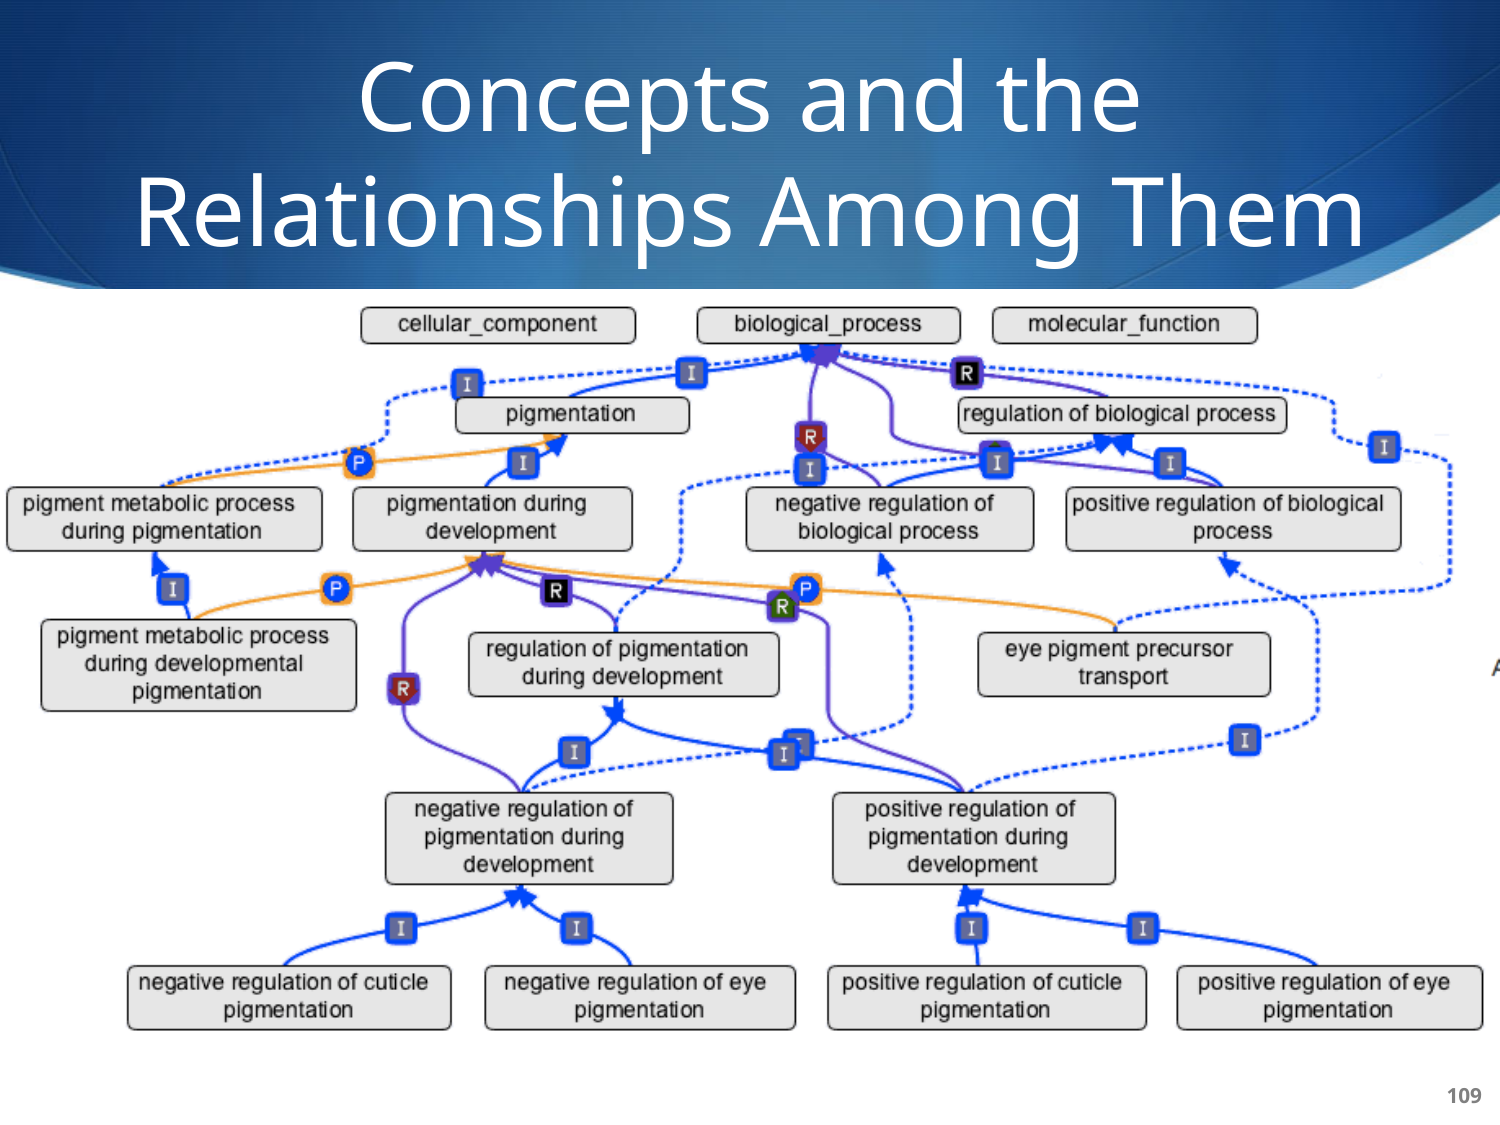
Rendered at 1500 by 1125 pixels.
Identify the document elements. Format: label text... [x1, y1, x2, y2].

picture [0, 0, 1500, 1125]
title Concepts and the Relationships Among Them [75, 56, 1425, 245]
slide_number 109 [1420, 1067, 1500, 1125]
